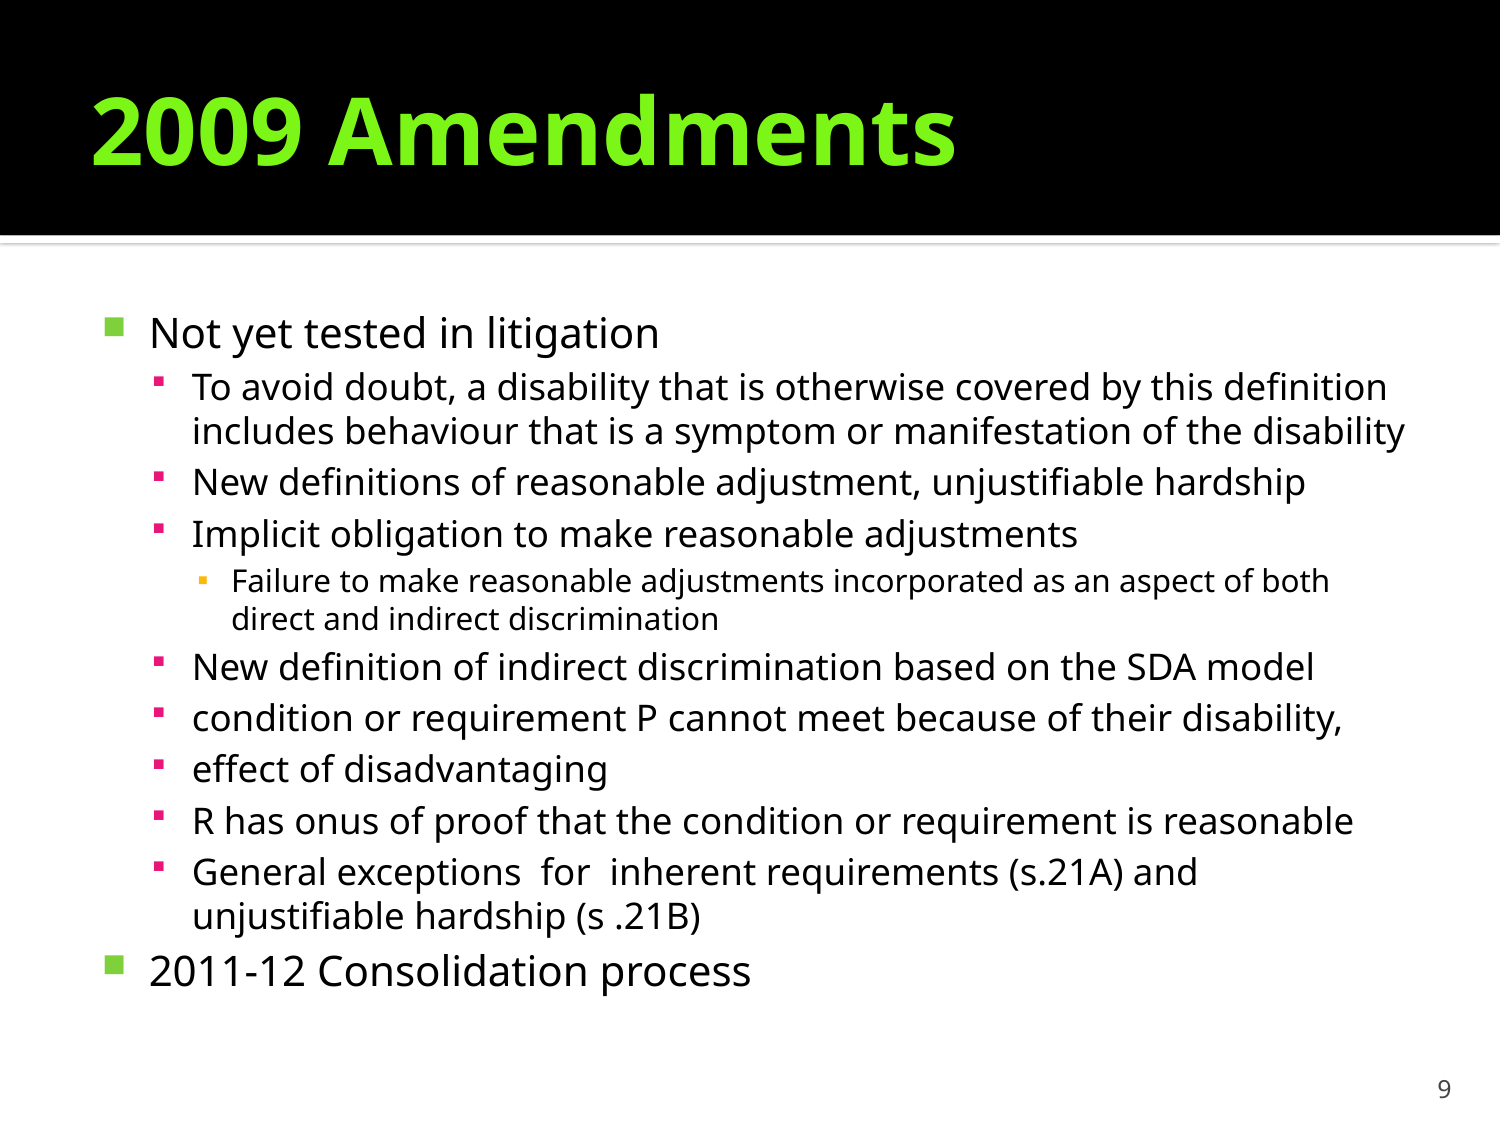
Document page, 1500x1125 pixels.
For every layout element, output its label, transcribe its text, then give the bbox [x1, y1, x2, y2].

title 2009 Amendments [75, 25, 1425, 231]
slide_number 9 [1345, 1062, 1467, 1108]
list Not yet tested in litigation To avoid doubt, a disability that is otherwise covered by this definition includes behaviour that is a symptom or manifestation of the disability New definitions of reasonable adjustment, unjustifiable hardship Implicit obligation to make reasonable adjustments Failure to make reasonable adjustments incorporated as an aspect of both direct and indirect discrimination New definition of indirect discrimination based on the SDA model condition or requirement P cannot meet because of their disability, effect of disadvantaging R has onus of proof that the condition or requirement is reasonable General exceptions for inherent requirements (s.21A) and unjustifiable hardship (s .21B) 2011-12 Consolidation process [75, 291, 1425, 1050]
